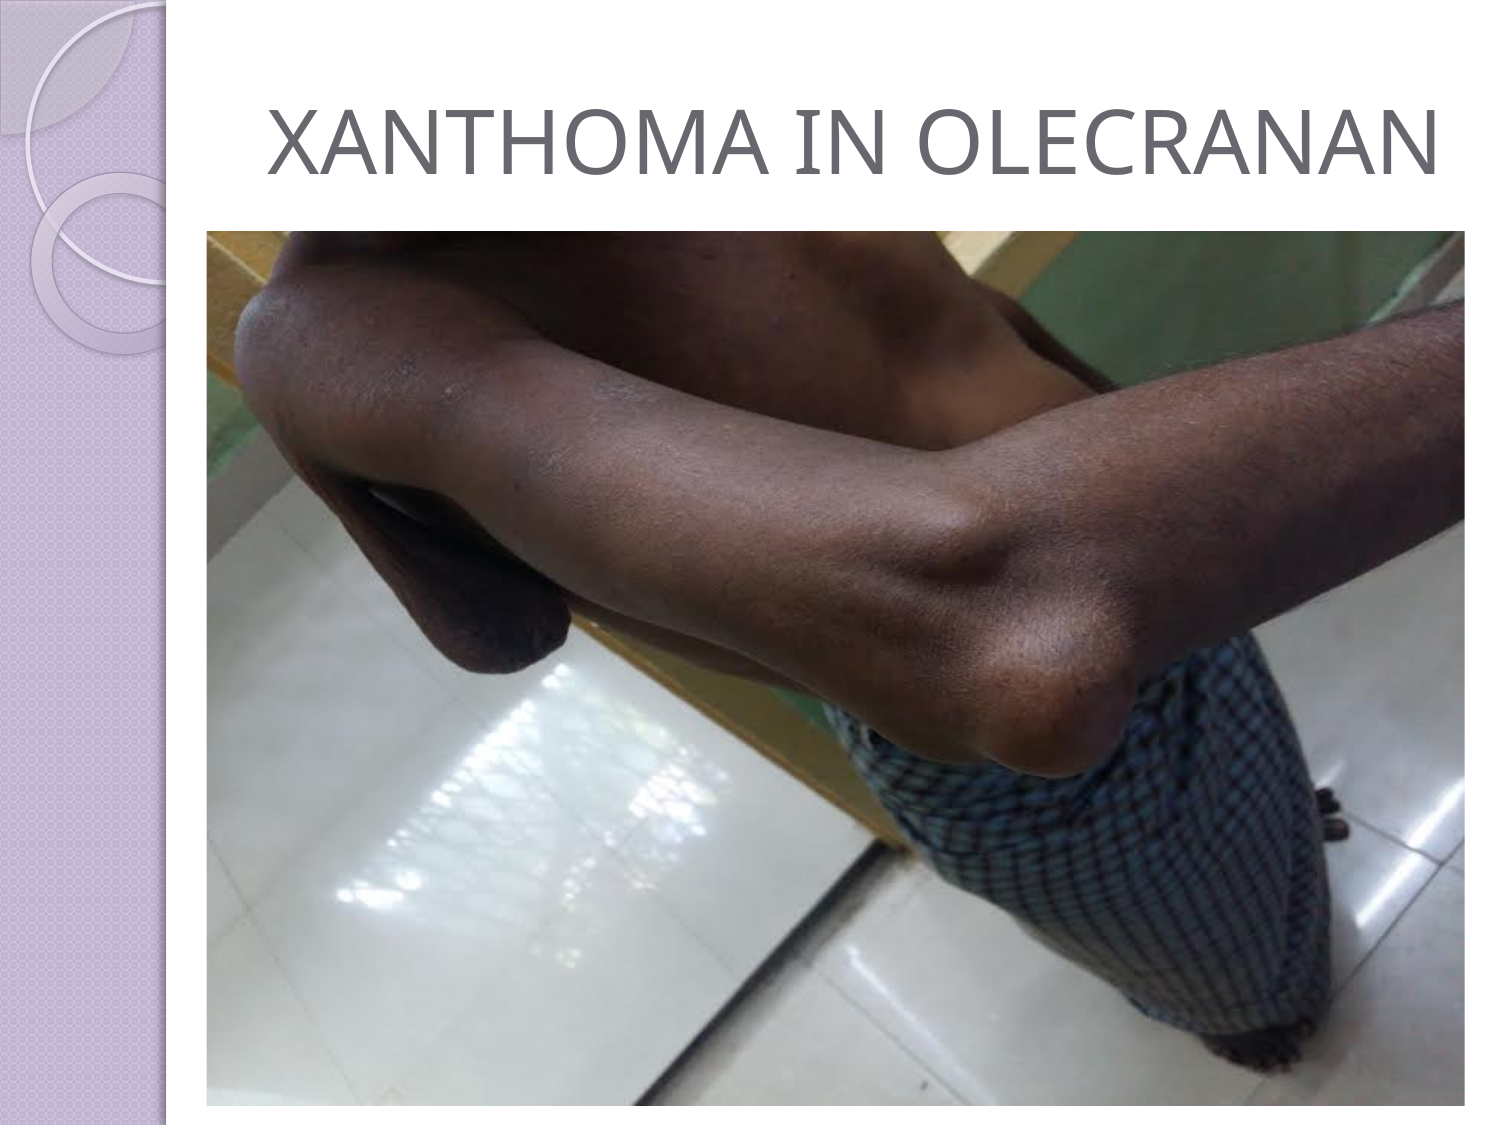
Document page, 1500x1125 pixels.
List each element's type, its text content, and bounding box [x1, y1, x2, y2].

title XANTHOMA IN OLECRANAN [206, 45, 1466, 229]
picture [206, 231, 1465, 1107]
